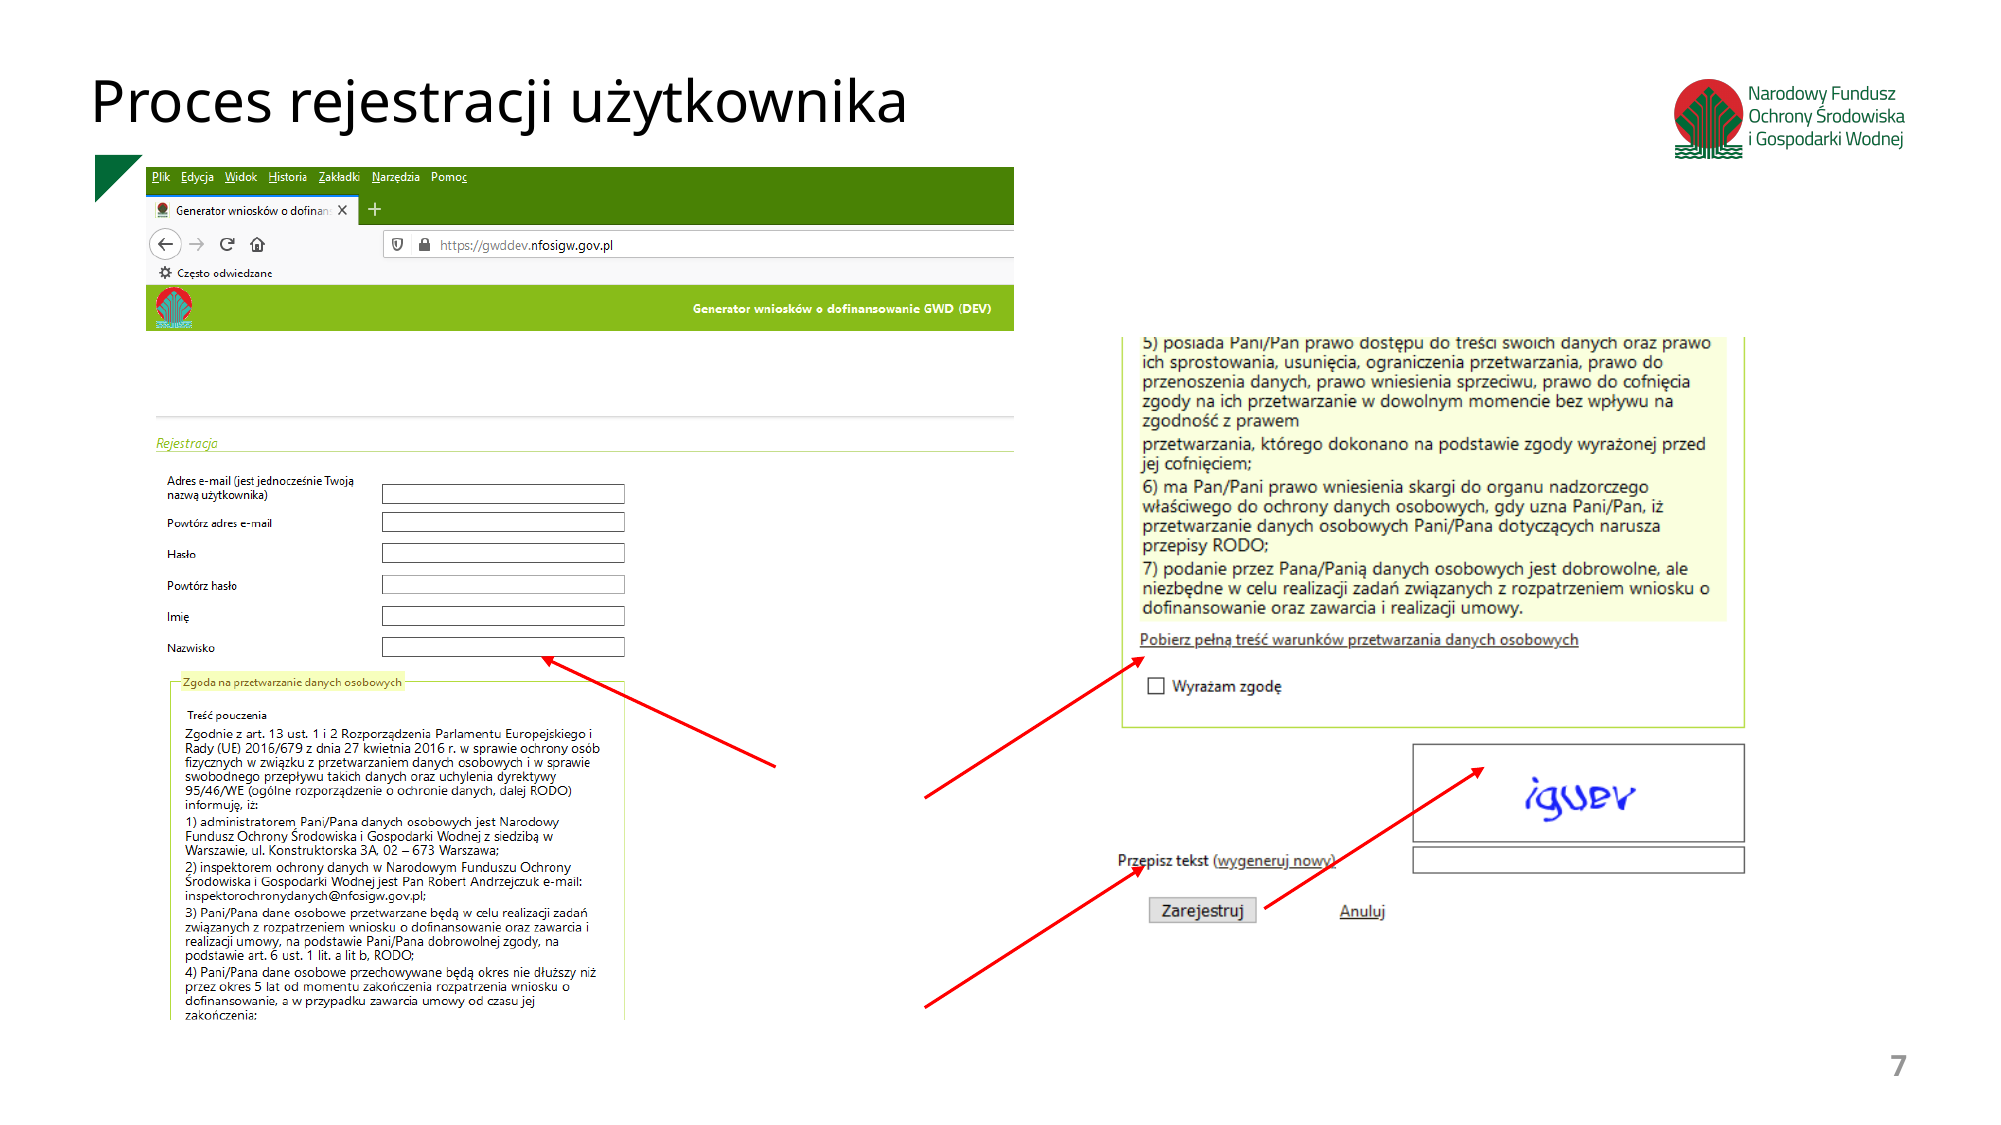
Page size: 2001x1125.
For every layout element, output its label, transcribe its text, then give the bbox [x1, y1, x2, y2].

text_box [540, 656, 776, 767]
picture [1674, 79, 1905, 159]
picture [1101, 337, 1940, 944]
list Proces rejestracji użytkownika [76, 64, 1102, 168]
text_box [924, 865, 1145, 1008]
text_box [924, 656, 1145, 799]
picture [146, 167, 1014, 1020]
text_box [1264, 766, 1485, 909]
